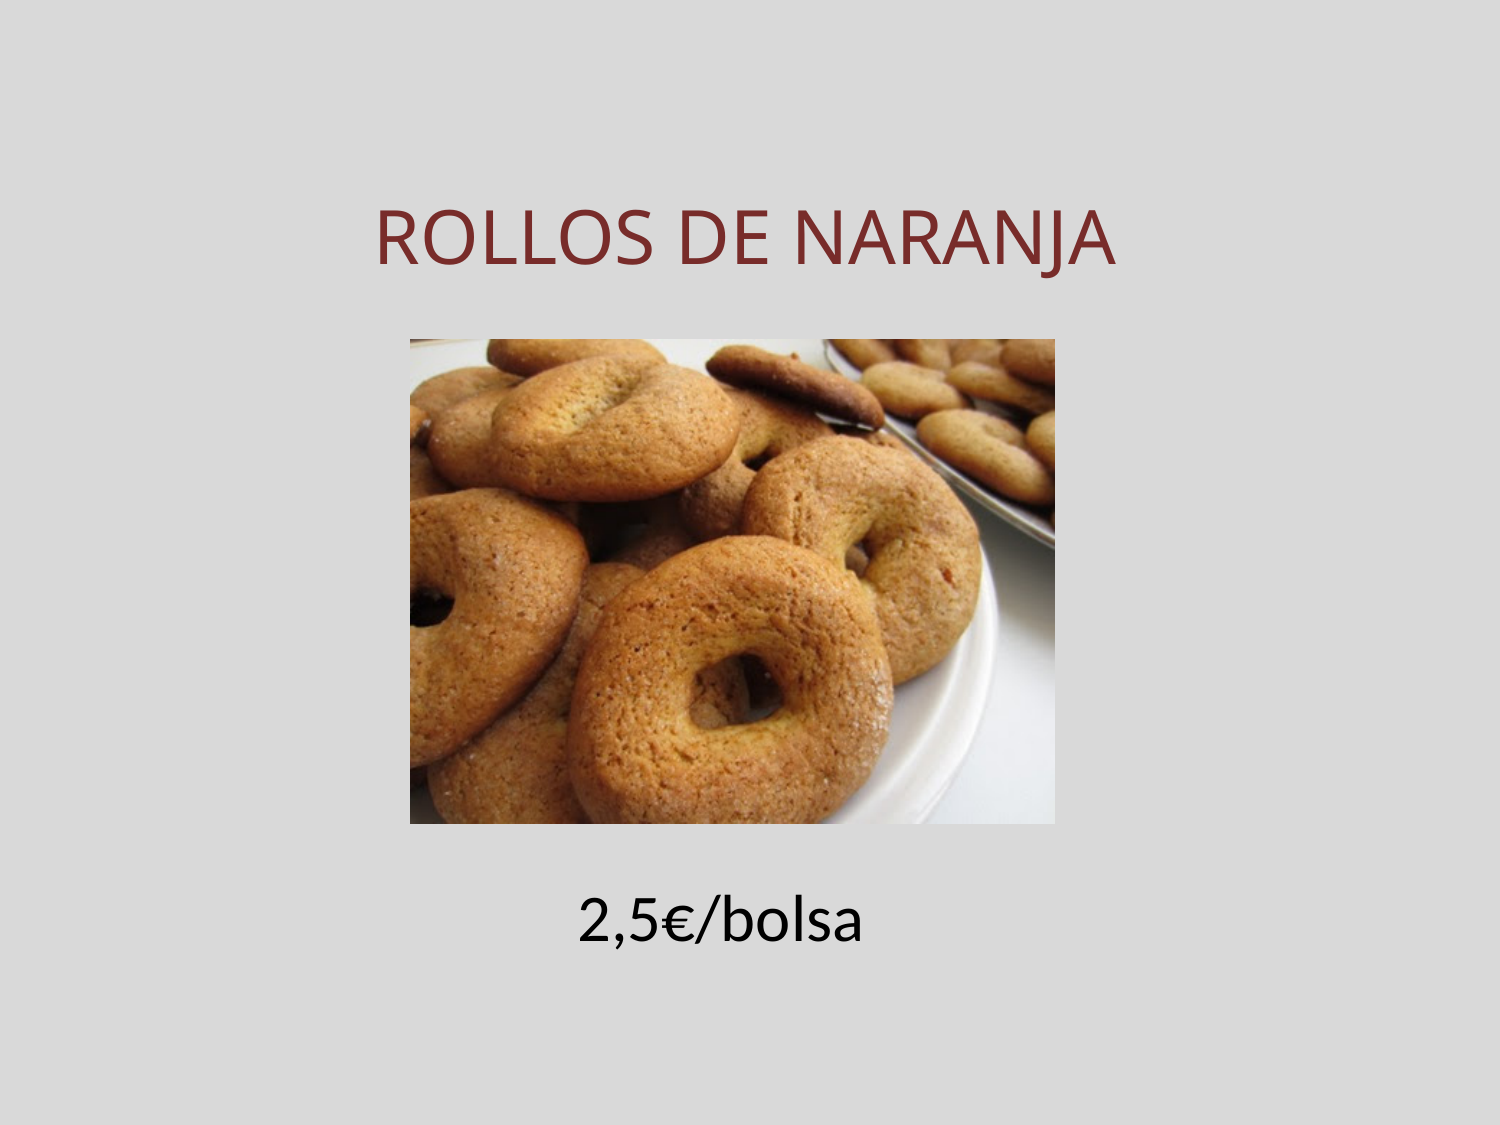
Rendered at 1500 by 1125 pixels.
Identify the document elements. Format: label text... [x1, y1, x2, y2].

picture [409, 339, 1055, 824]
title ROLLOS DE NARANJA [70, 140, 1421, 329]
text_box 2,5€/bolsa [562, 867, 985, 962]
